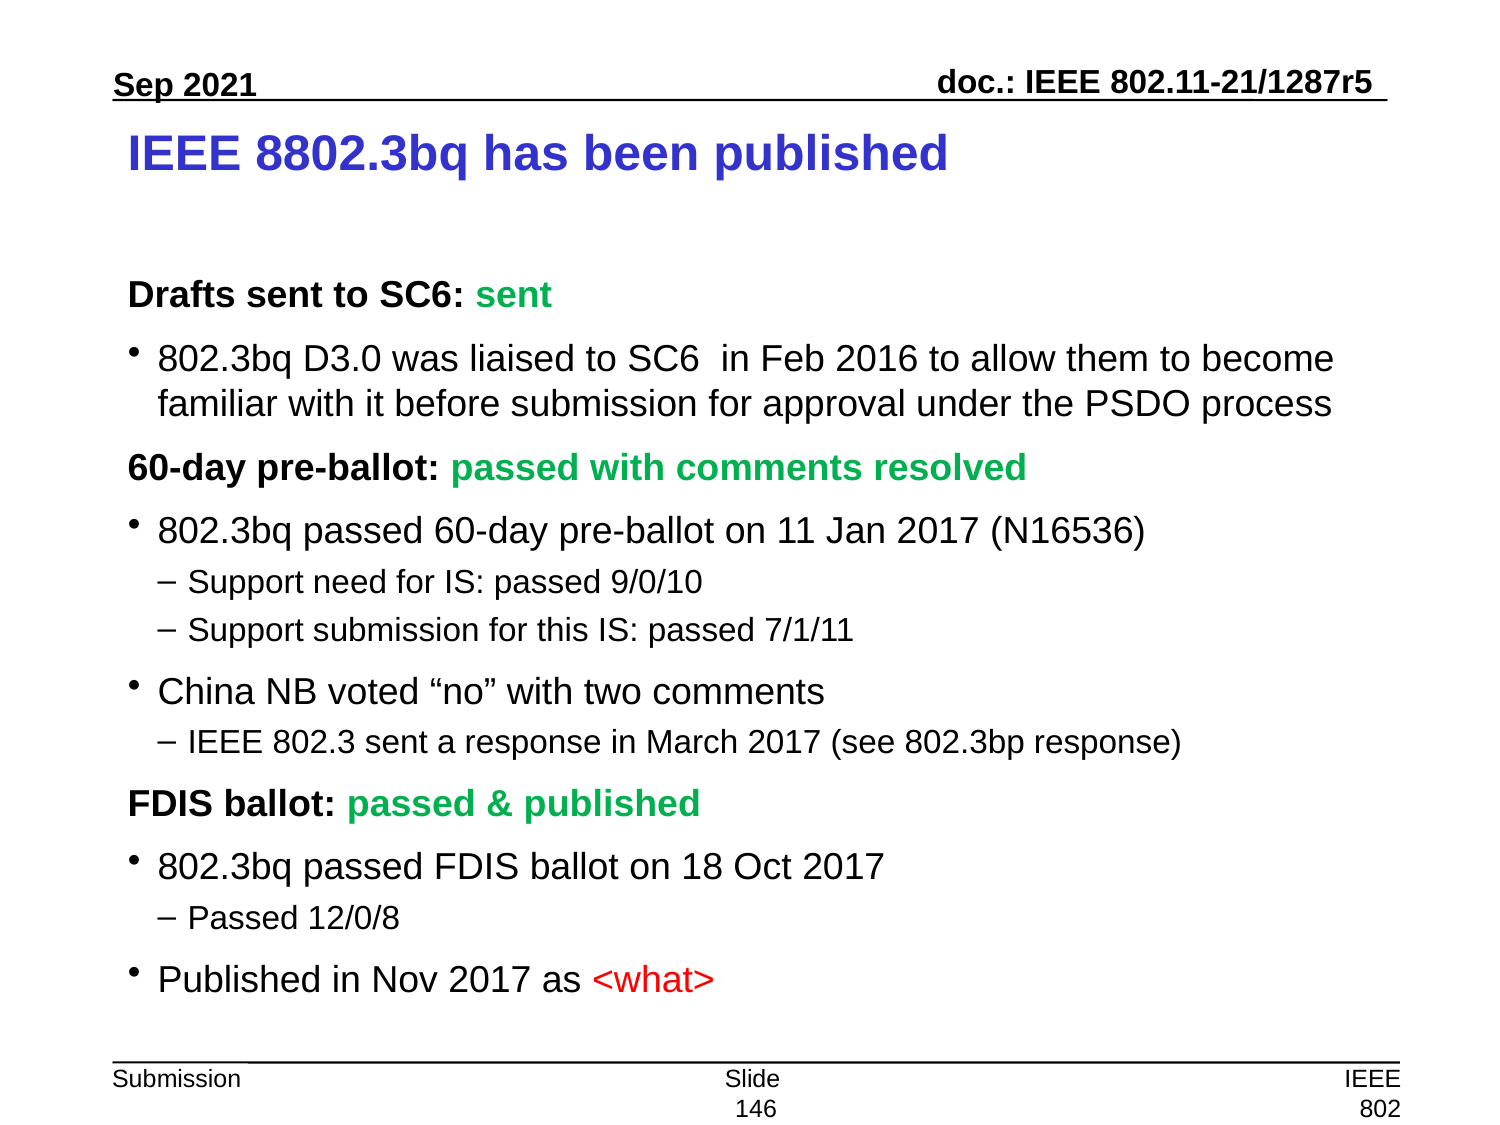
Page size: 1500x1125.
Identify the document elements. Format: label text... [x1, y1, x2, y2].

footer IEEE 802 [1320, 1061, 1402, 1093]
title IEEE 8802.3bq has been published [112, 112, 1388, 262]
slide_number Slide 146 [709, 1061, 803, 1093]
list Drafts sent to SC6: sent 802.3bq D3.0 was liaised to SC6 in Feb 2016 to allow them to become familiar with it before submission for approval under the PSDO process 60-day pre-ballot: passed with comments resolved 802.3bq passed 60-day pre-ballot on 11 Jan 2017 (N16536) Support need for IS: passed 9/0/10 Support submission for this IS: passed 7/1/11 China NB voted “no” with two comments IEEE 802.3 sent a response in March 2017 (see 802.3bp response) FDIS ballot: passed & published 802.3bq passed FDIS ballot on 18 Oct 2017 Passed 12/0/8 Published in Nov 2017 as <what> [112, 262, 1388, 938]
